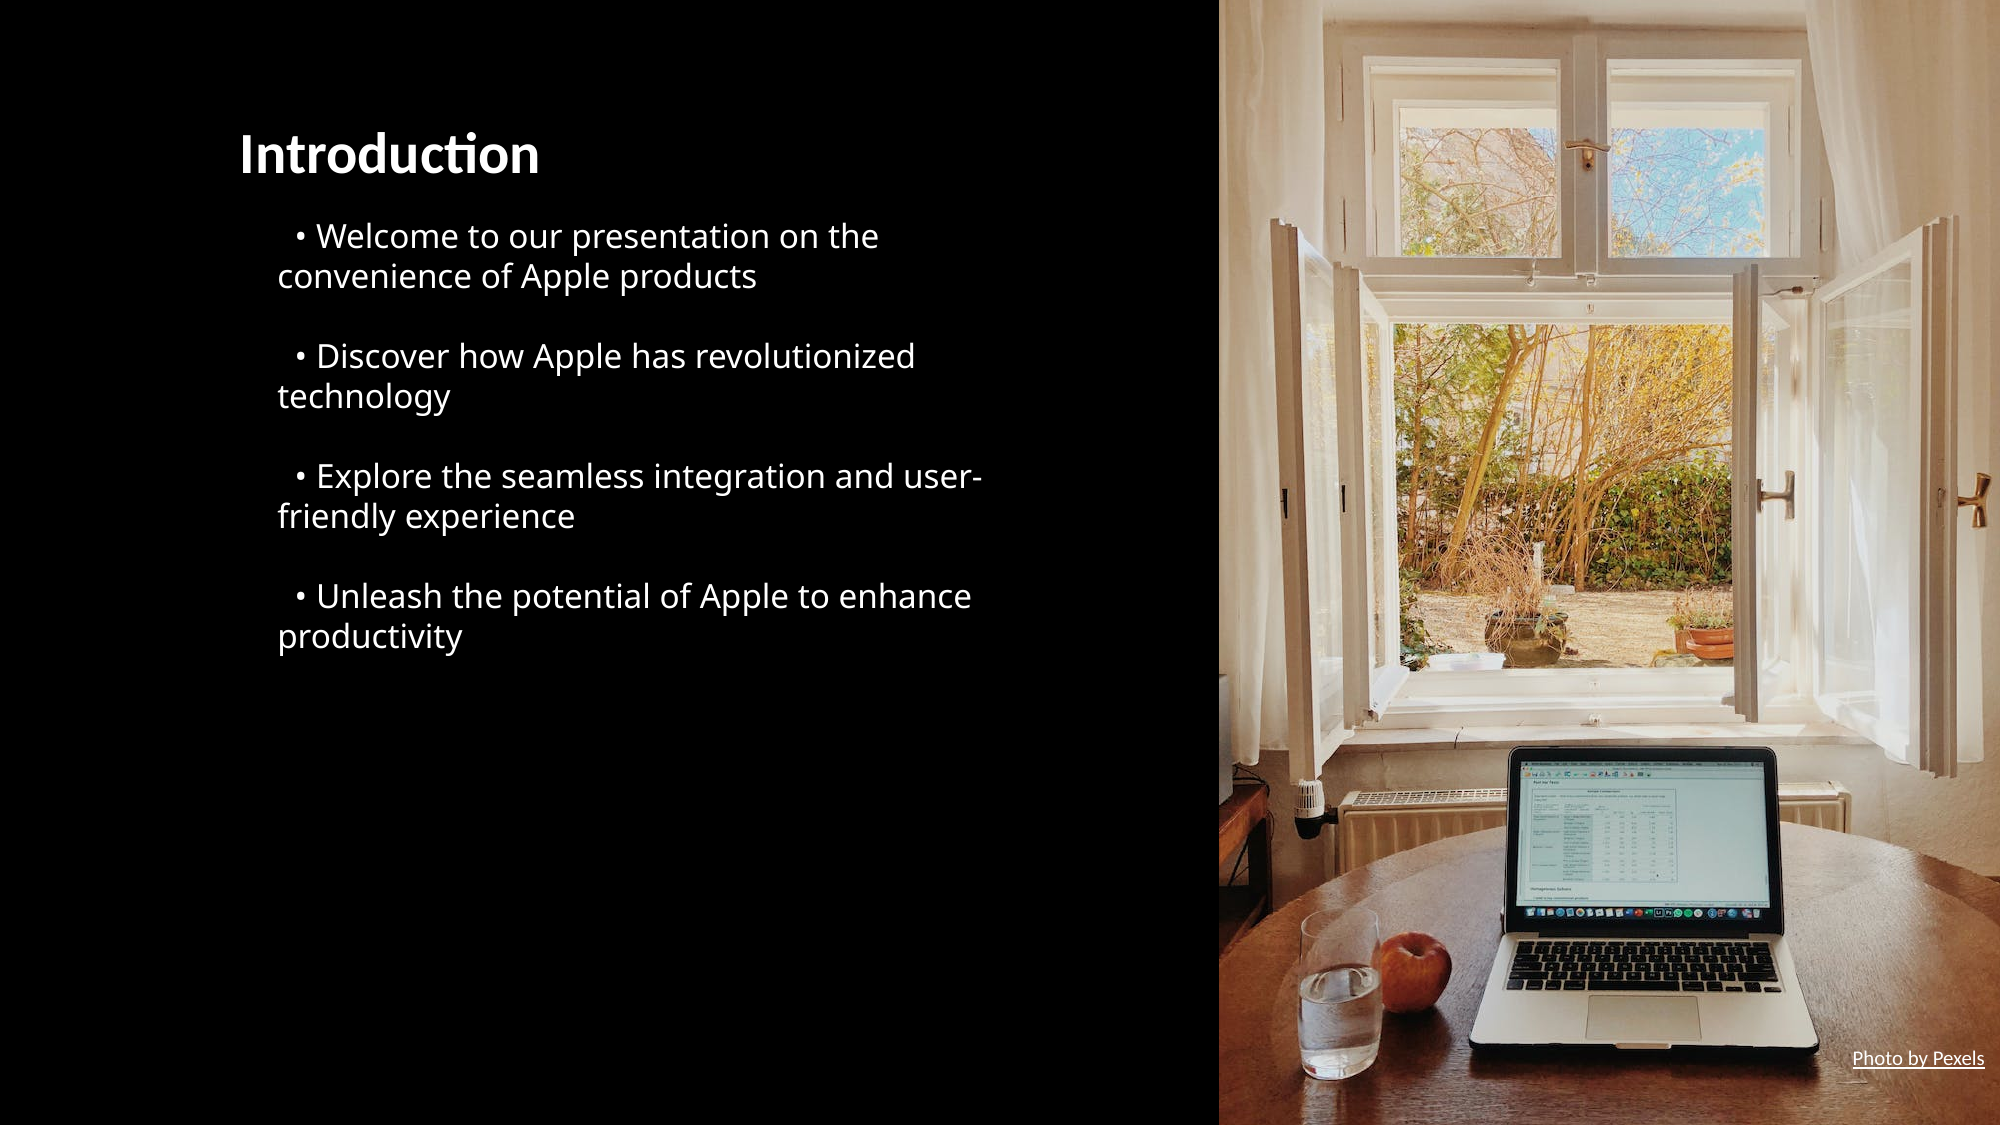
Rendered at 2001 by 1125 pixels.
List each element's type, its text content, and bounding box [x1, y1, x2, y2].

text_box • Discover how Apple has revolutionized technology [262, 337, 1013, 413]
text_box Introduction [225, 112, 1219, 188]
text_box • Welcome to our presentation on the convenience of Apple products [262, 217, 1013, 293]
text_box • Explore the seamless integration and user-friendly experience [262, 457, 1013, 533]
text_box • Unleash the potential of Apple to enhance productivity [262, 577, 1013, 653]
picture [1219, 0, 2000, 1125]
